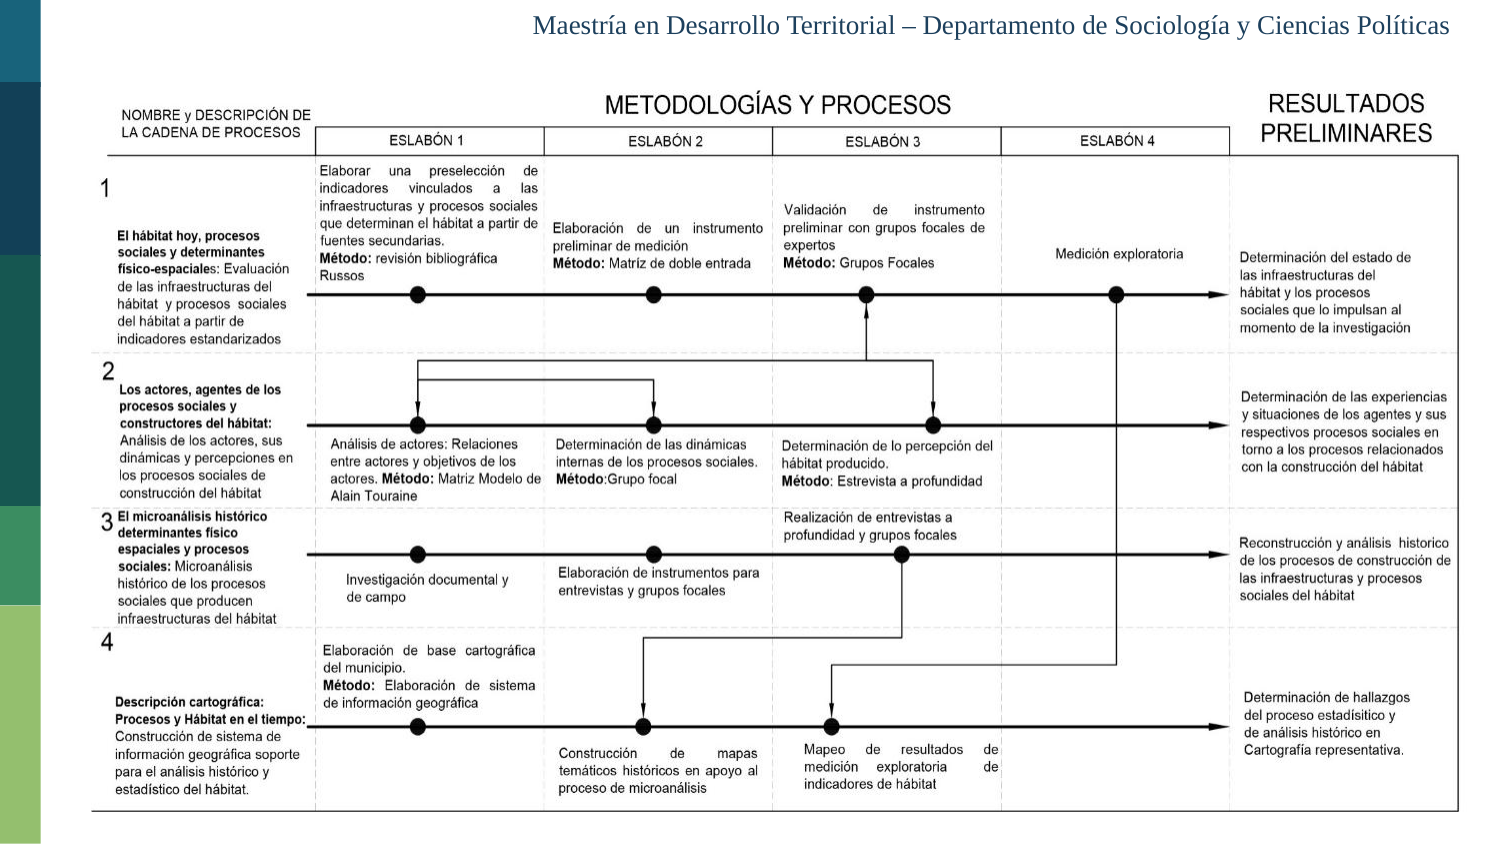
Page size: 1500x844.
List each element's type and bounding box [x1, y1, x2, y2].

picture [91, 82, 1471, 812]
